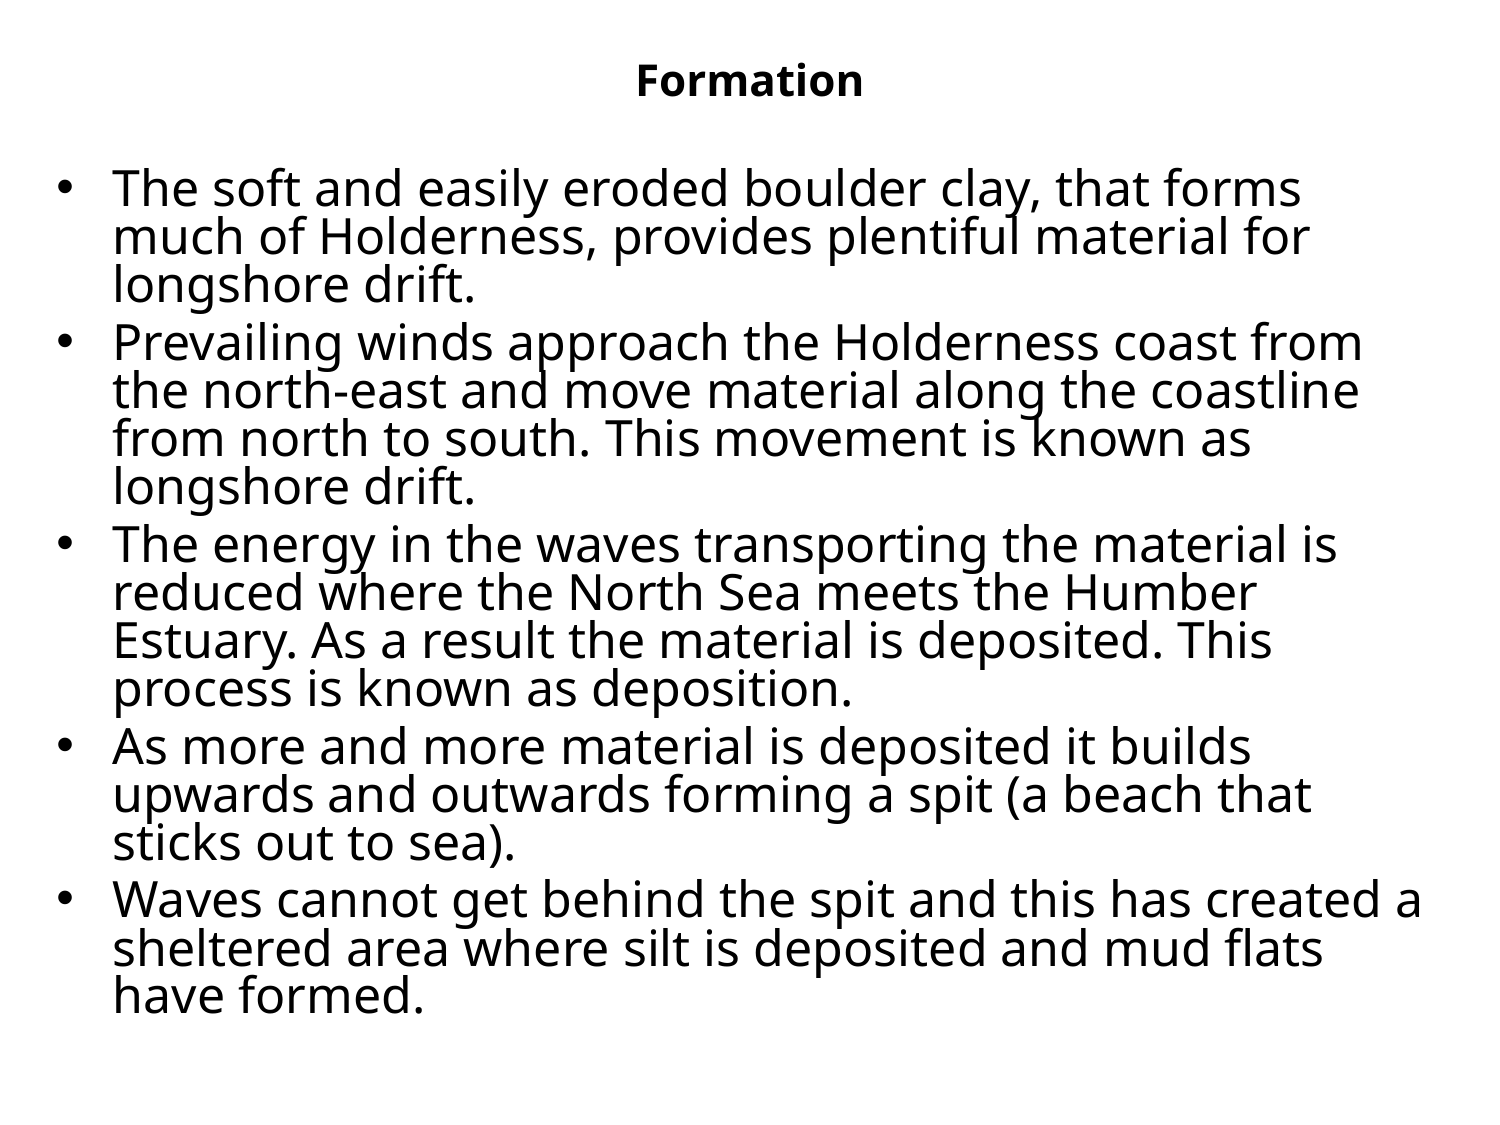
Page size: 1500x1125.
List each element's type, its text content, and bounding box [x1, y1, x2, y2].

title Formation [75, 45, 1425, 114]
list The soft and easily eroded boulder clay, that forms much of Holderness, provides plentiful material for longshore drift. Prevailing winds approach the Holderness coast from the north-east and move material along the coastline from north to south. This movement is known as longshore drift. The energy in the waves transporting the material is reduced where the North Sea meets the Humber Estuary. As a result the material is deposited. This process is known as deposition. As more and more material is deposited it builds upwards and outwards forming a spit (a beach that sticks out to sea). Waves cannot get behind the spit and this has created a sheltered area where silt is deposited and mud flats have formed. [41, 160, 1459, 1059]
